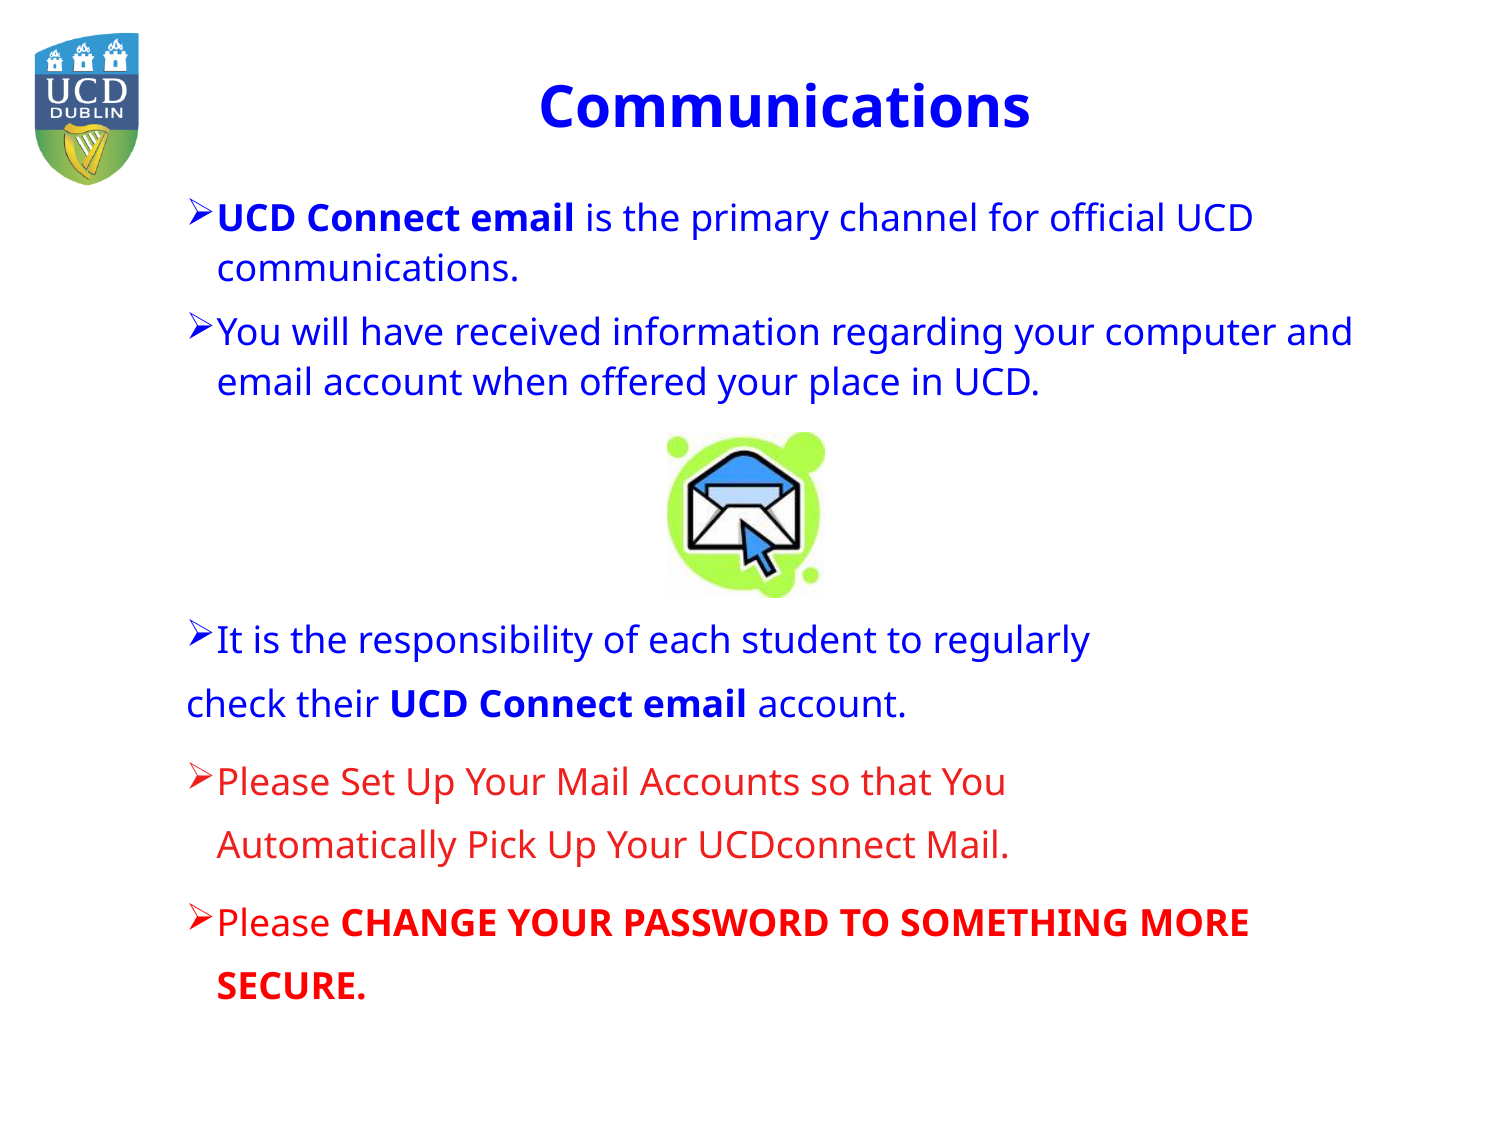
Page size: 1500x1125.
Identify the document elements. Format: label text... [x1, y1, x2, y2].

picture [666, 432, 826, 599]
list Communications UCD Connect email is the primary channel for official UCD communications. You will have received information regarding your computer and email account when offered your place in UCD. It is the responsibility of each student to regularly check their UCD Connect email account. Please Set Up Your Mail Accounts so that You Automatically Pick Up Your UCDconnect Mail. Please CHANGE YOUR PASSWORD TO SOMETHING MORE SECURE. [171, 54, 1400, 1059]
picture [29, 30, 144, 188]
